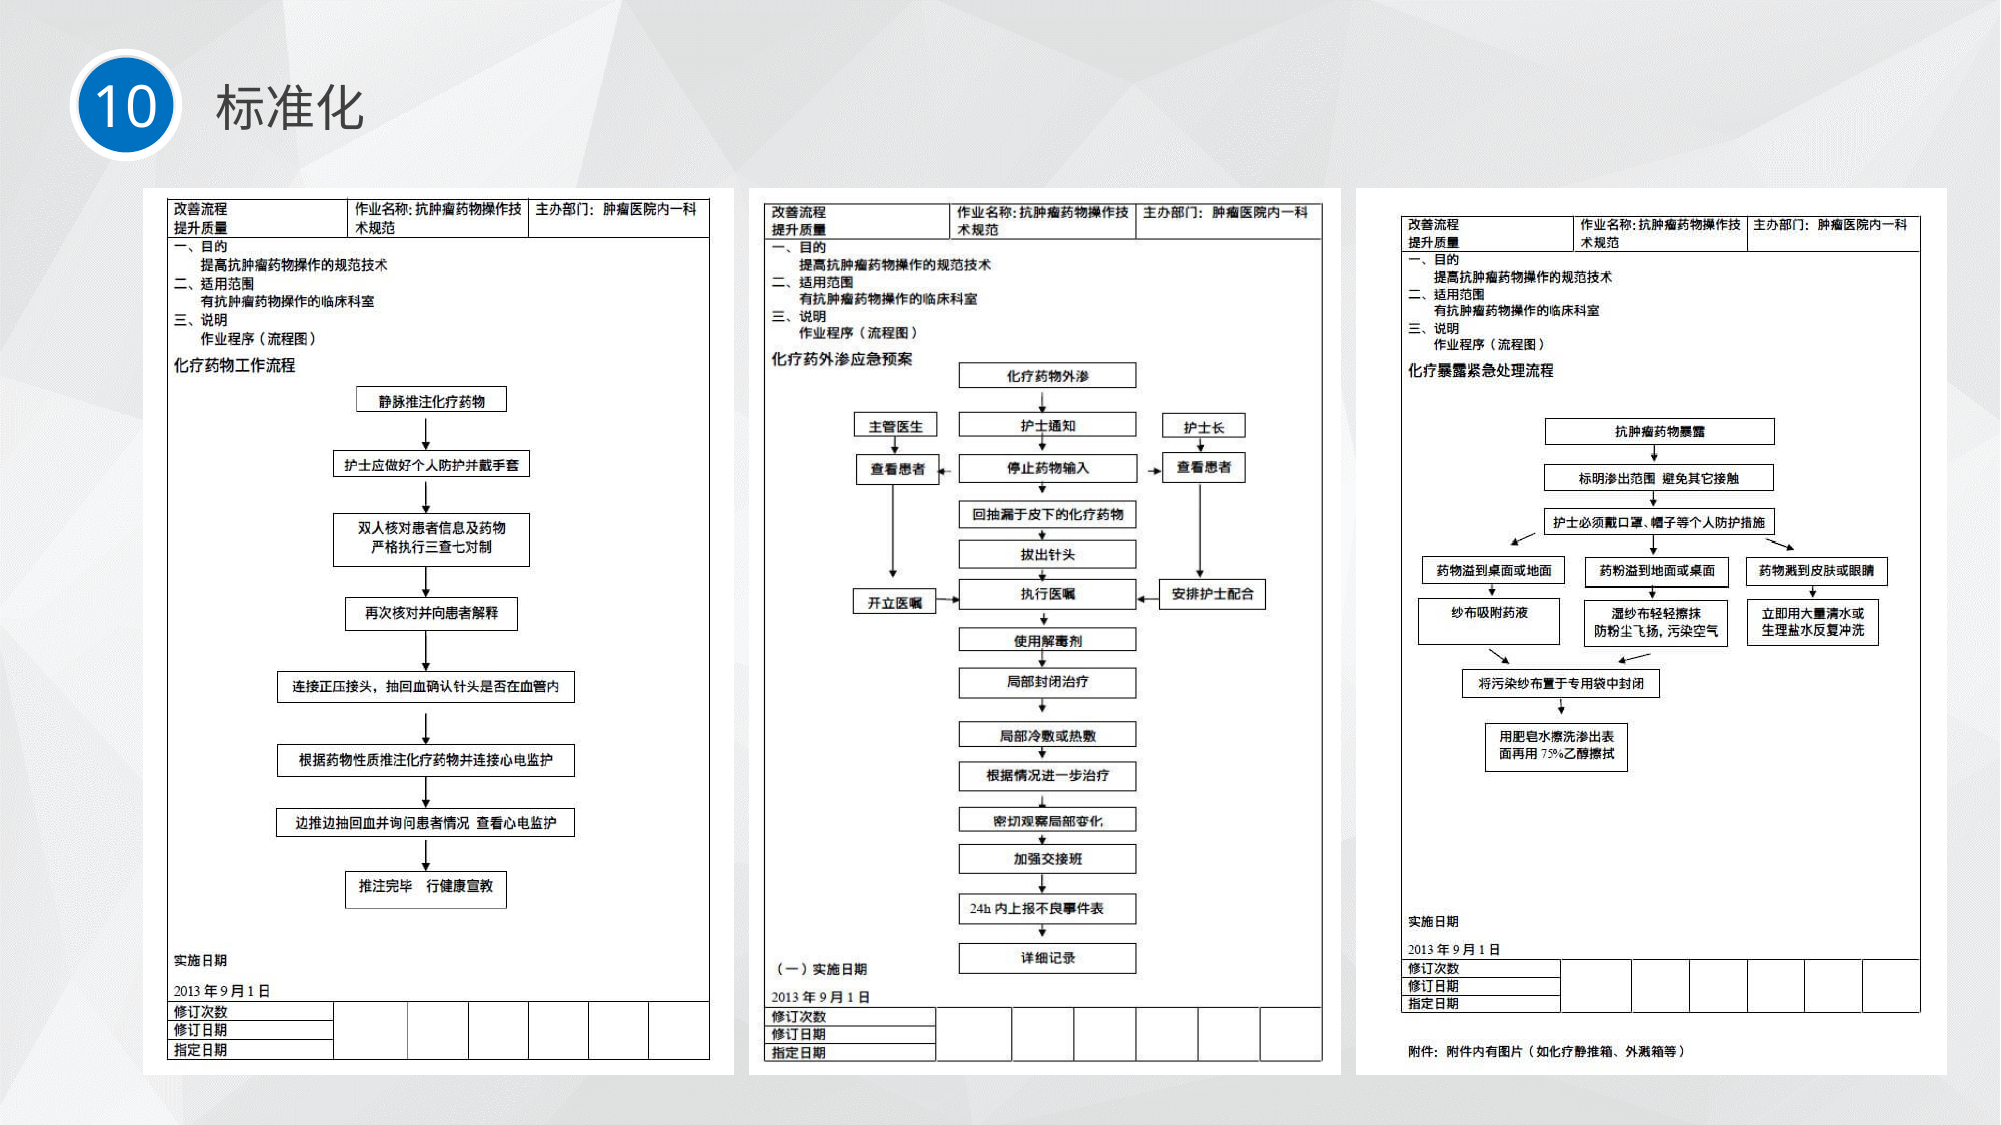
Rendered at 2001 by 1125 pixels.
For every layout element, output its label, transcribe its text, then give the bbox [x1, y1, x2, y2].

text_box 标准化 [201, 69, 381, 144]
picture [0, 0, 2000, 1125]
